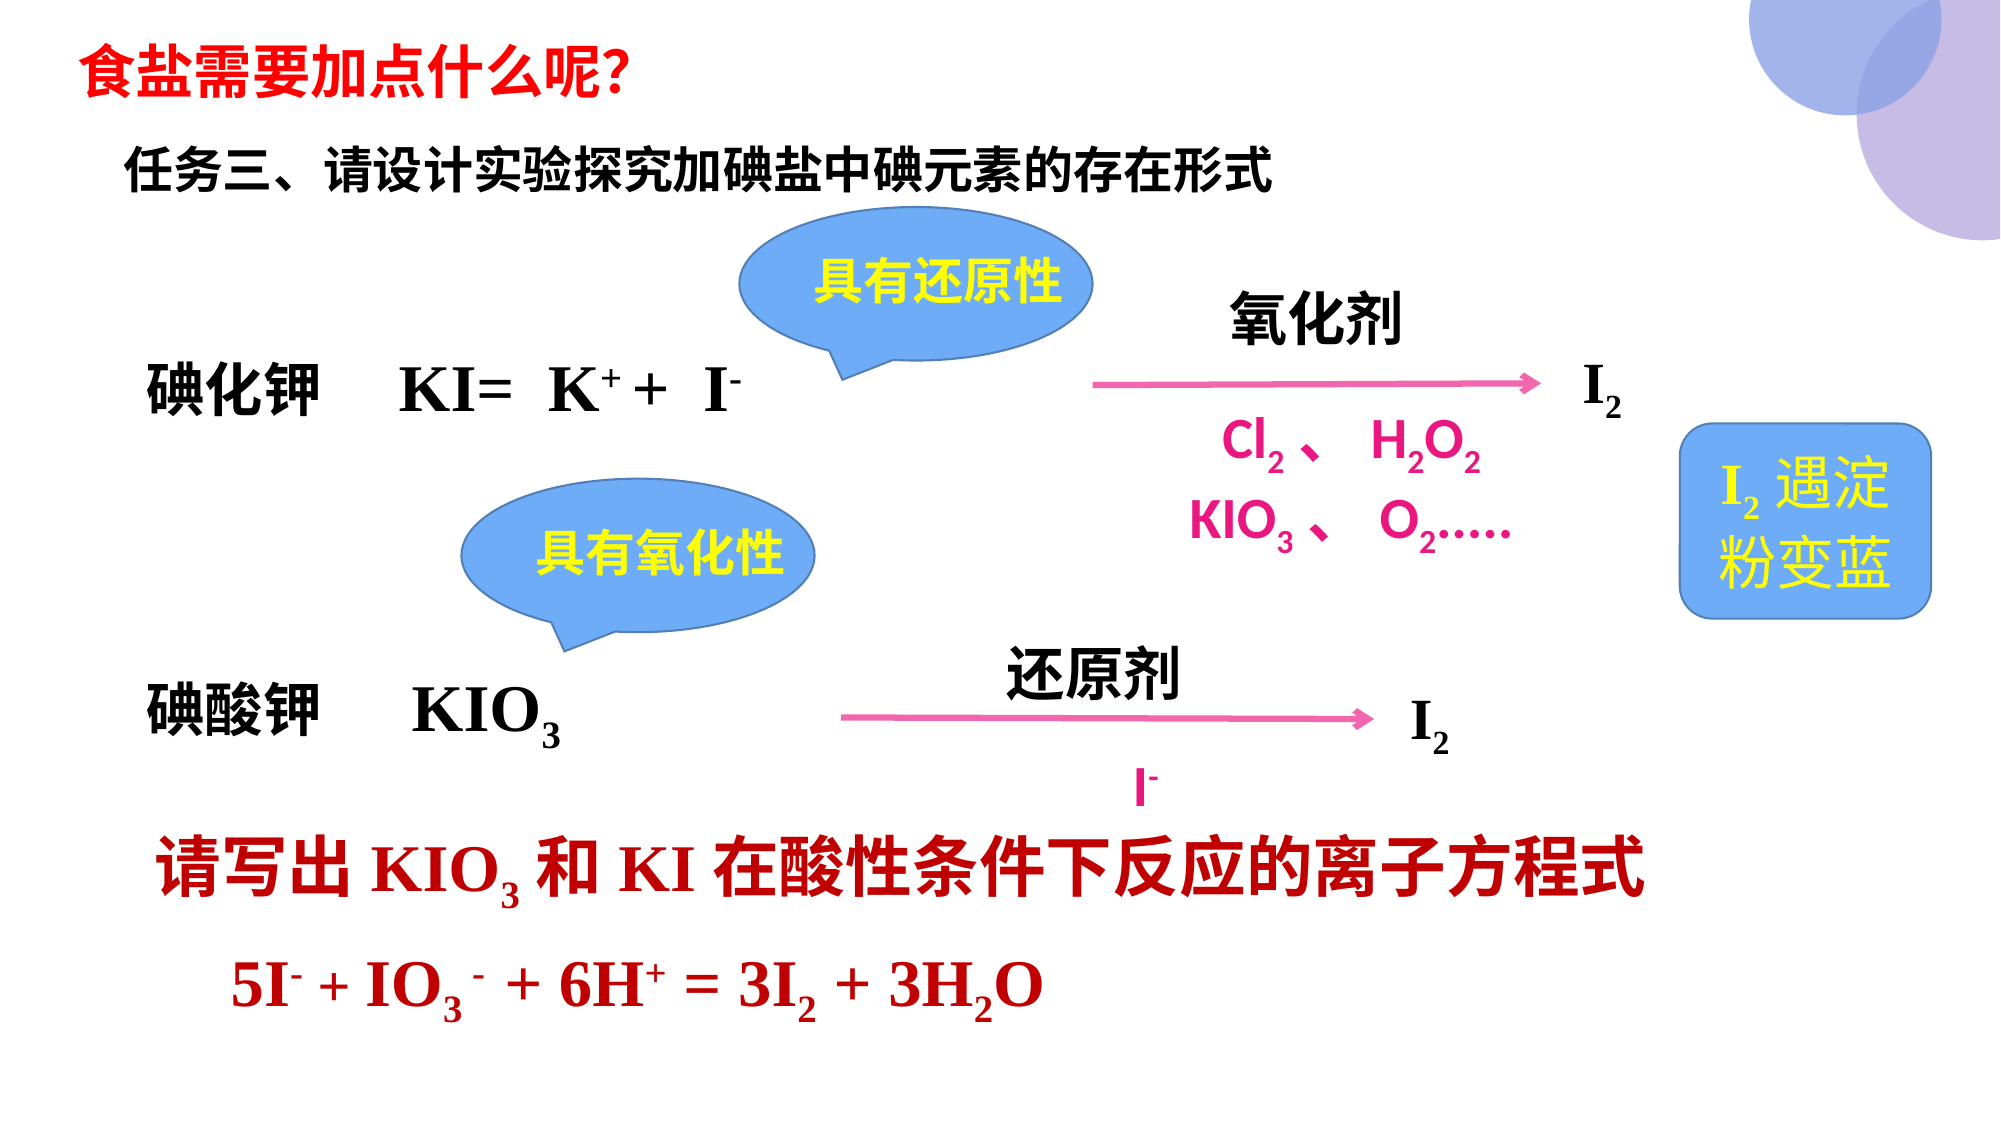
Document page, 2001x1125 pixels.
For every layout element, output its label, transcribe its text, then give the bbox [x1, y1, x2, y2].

text_box Cl2、H2O2 KIO3、O2..... [1079, 393, 1624, 708]
text_box I2 [1395, 708, 1483, 769]
text_box 请写出KIO3和KI在酸性条件下反应的离子方程式 [108, 817, 1721, 1004]
text_box 还原剂 [855, 630, 1334, 715]
text_box 食盐需要加点什么呢？ [62, 28, 664, 113]
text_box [739, 206, 1093, 361]
text_box 任务三、请设计实验探究加碘盐中碘元素的存在形式 [108, 131, 1568, 207]
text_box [461, 478, 815, 633]
text_box I- [874, 740, 1418, 817]
text_box 碘化钾 KI= K+ + I- 碘酸钾 KIO3 [131, 337, 1290, 817]
text_box 5I- + IO3 - + 6H+ = 3I2 + 3H2O [215, 932, 1061, 1038]
text_box 氧化剂 [1093, 275, 1542, 360]
text_box I2 [1567, 337, 1656, 433]
text_box I2遇淀粉变蓝 [1678, 422, 1933, 620]
